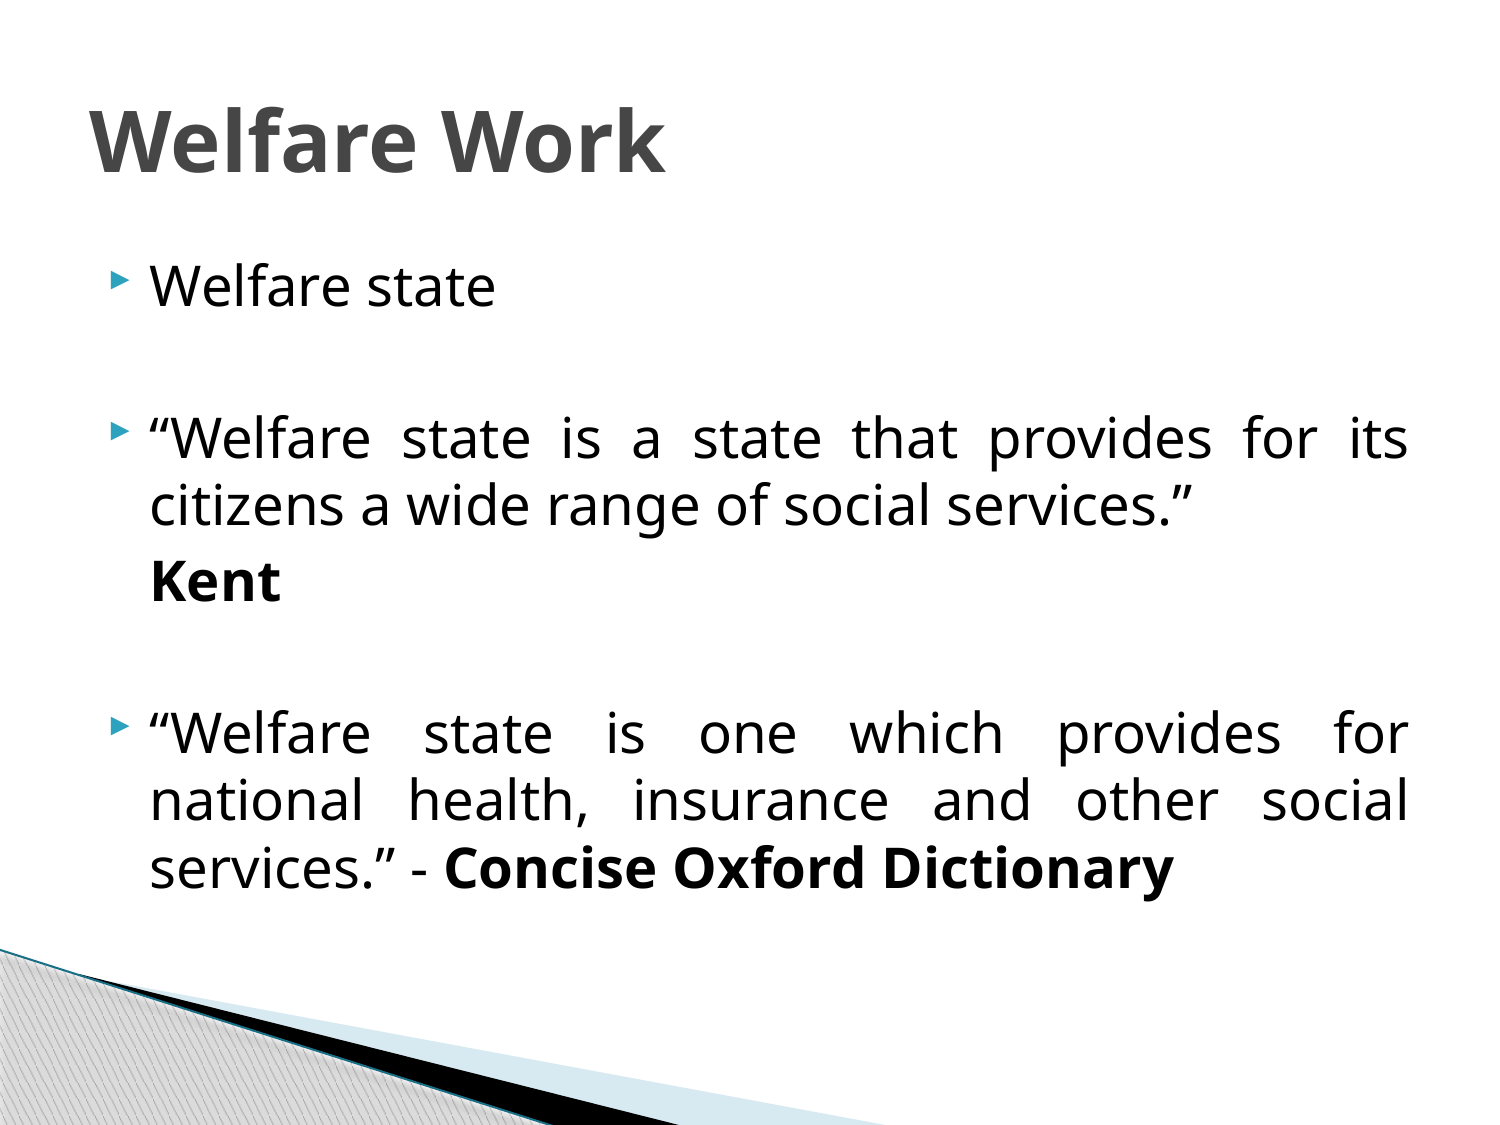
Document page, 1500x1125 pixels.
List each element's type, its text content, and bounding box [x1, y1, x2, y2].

list Welfare state “Welfare state is a state that provides for its citizens a wide range of social services.” Kent “Welfare state is one which provides for national health, insurance and other social services.” - Concise Oxford Dictionary [75, 243, 1425, 986]
title Welfare Work [75, 45, 1425, 233]
